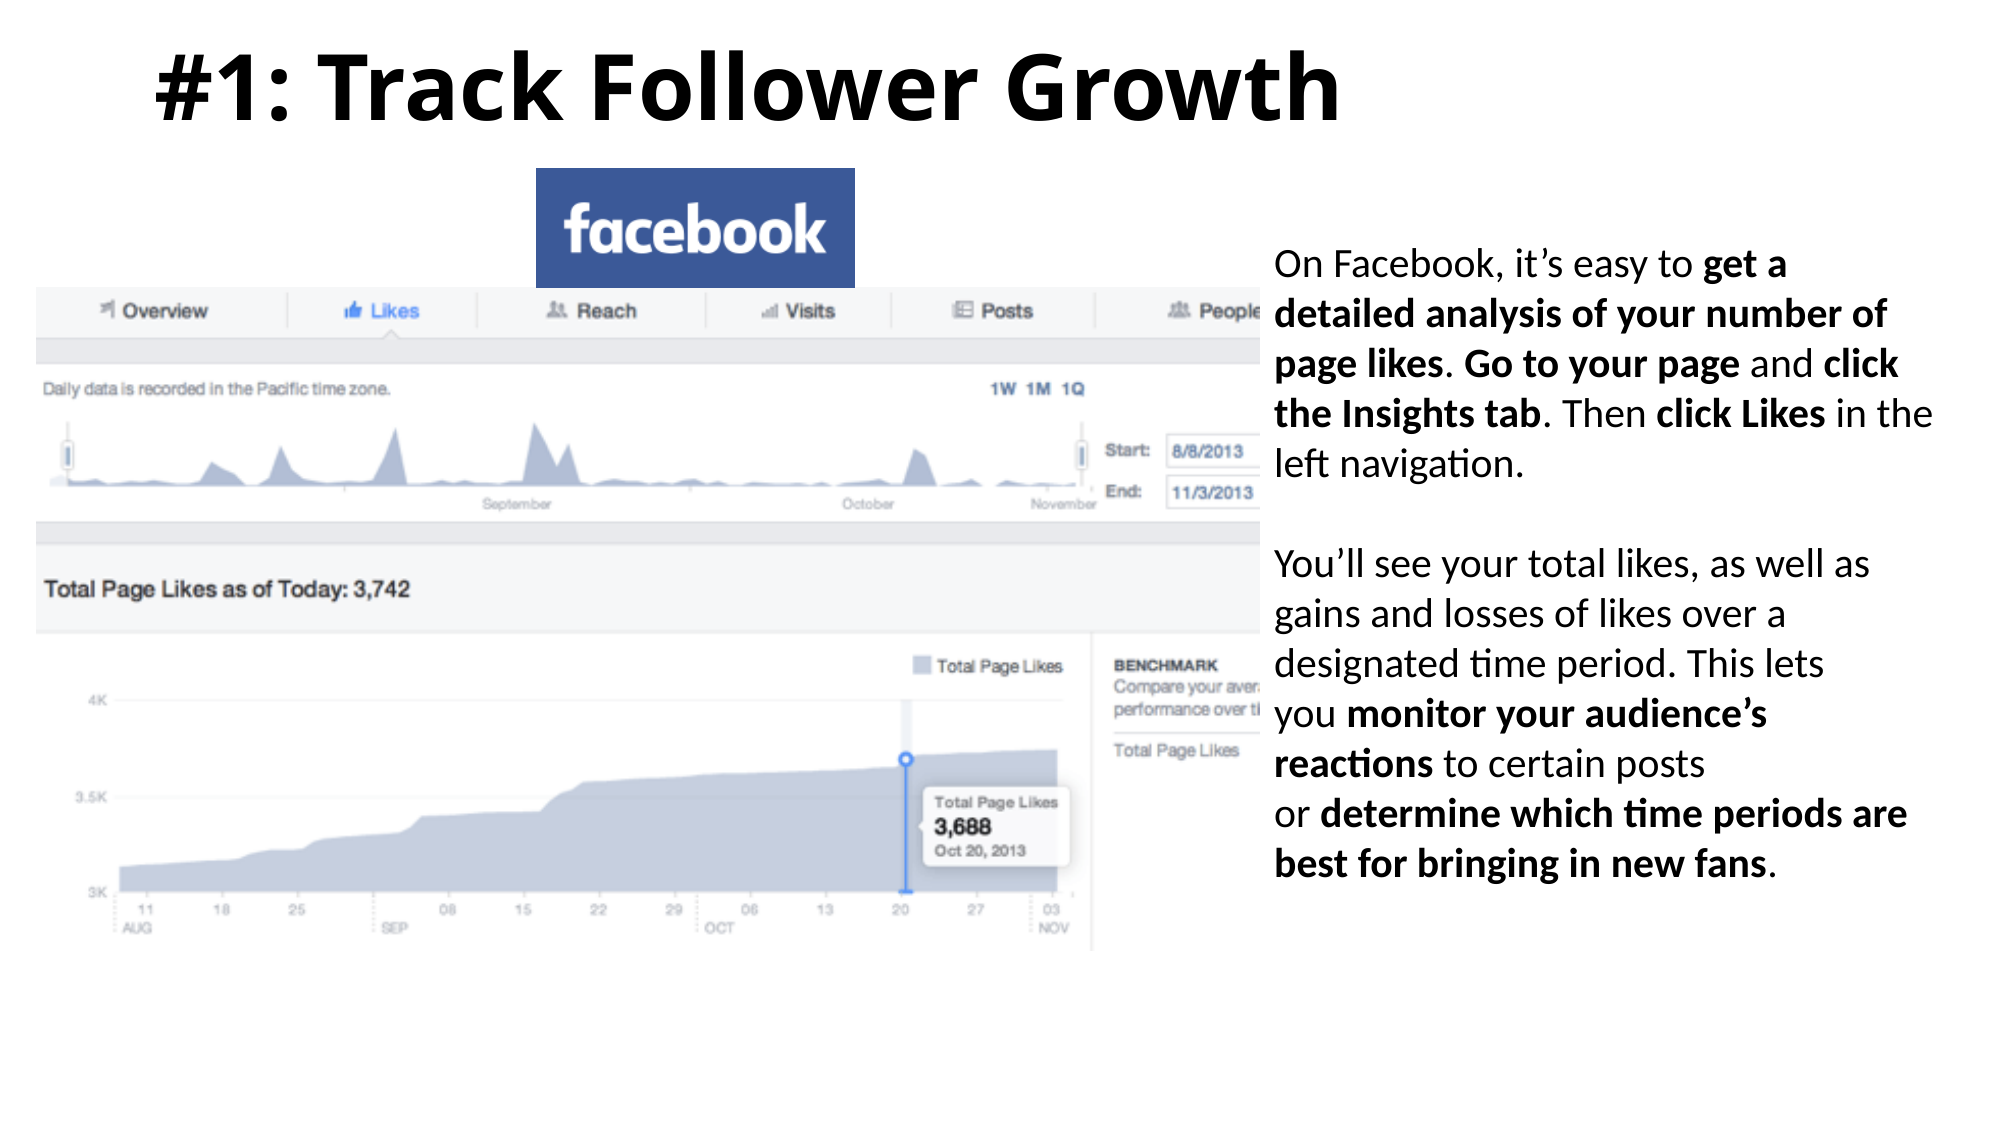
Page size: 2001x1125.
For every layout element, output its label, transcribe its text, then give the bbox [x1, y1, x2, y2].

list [36, 287, 1260, 951]
picture [536, 168, 855, 288]
text_box On Facebook, it’s easy to get a detailed analysis of your number of page likes. Go to your page and click the Insights tab. Then click Likes in the left navigation. You’ll see your total likes, as well as gains and losses of likes over a designated time period. This lets you monitor your audience’s reactions to certain posts or determine which time periods are best for bringing in new fans. [1259, 228, 1953, 944]
title #1: Track Follower Growth [139, 0, 1865, 200]
